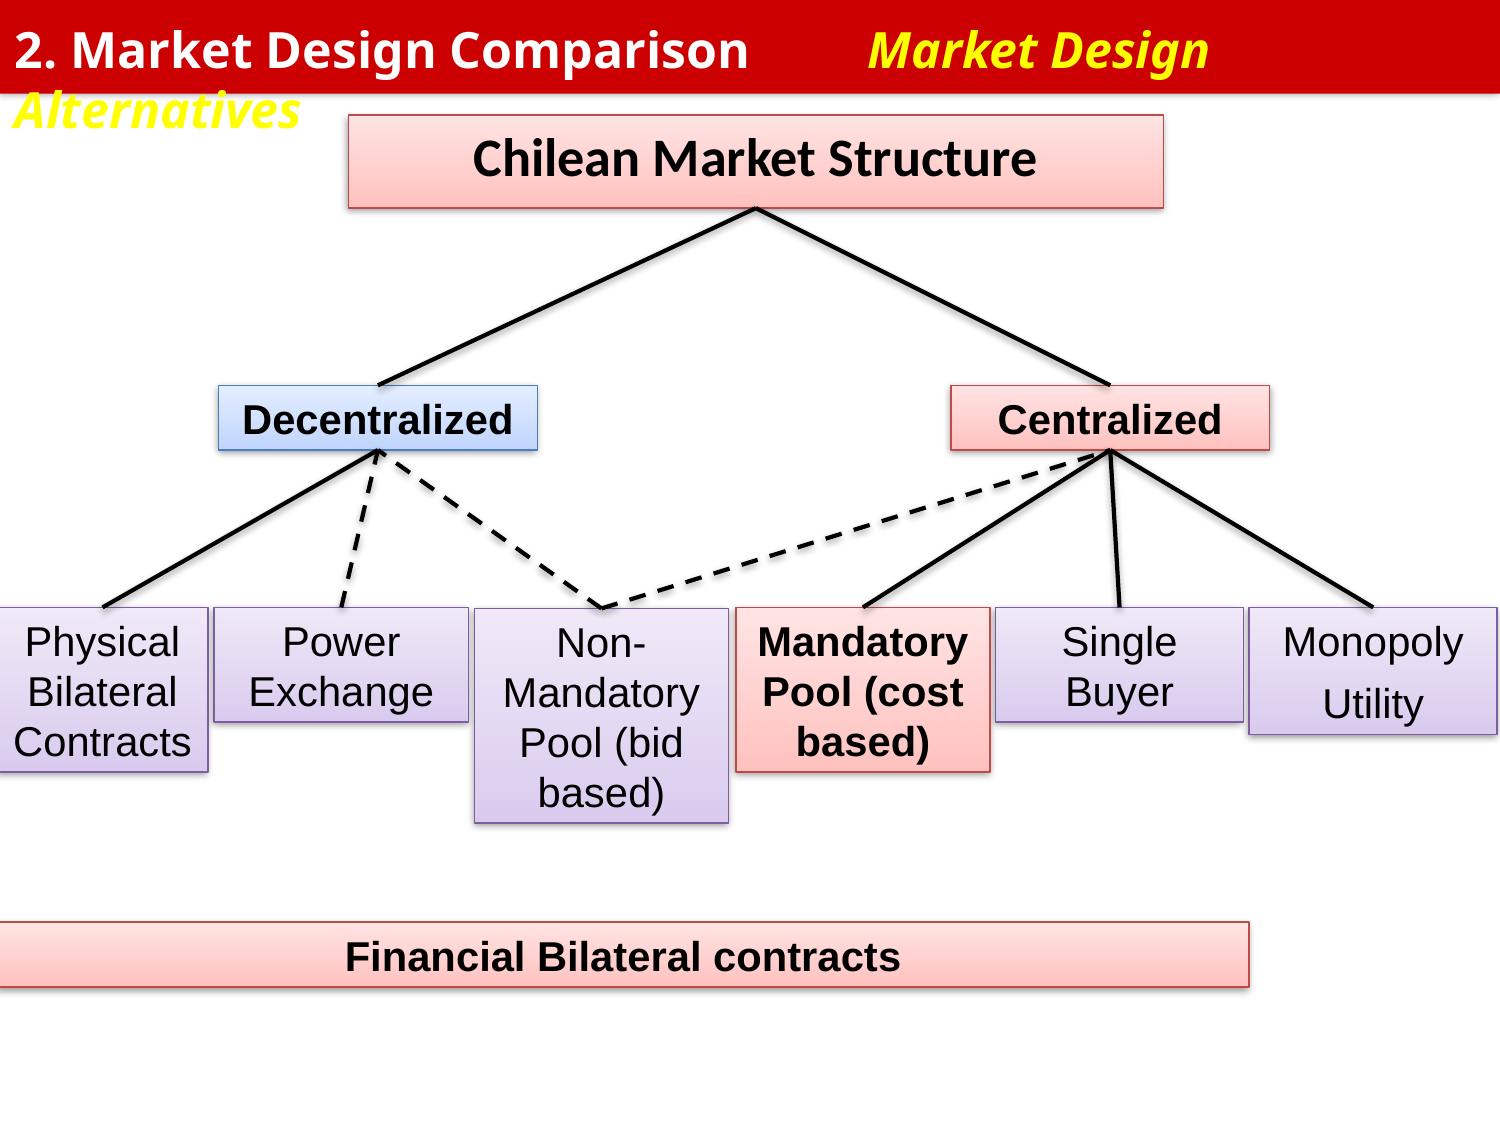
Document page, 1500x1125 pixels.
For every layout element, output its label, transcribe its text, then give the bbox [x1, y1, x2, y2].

text_box Centralized [950, 385, 1270, 449]
text_box Non- Mandatory Pool (bid based) [474, 617, 729, 824]
text_box Decentralized [218, 385, 538, 449]
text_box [377, 207, 754, 386]
text_box Chilean Market Structure [348, 114, 1164, 209]
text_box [1121, 450, 1374, 608]
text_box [1113, 450, 1120, 608]
text_box Physical Bilateral Contracts [0, 607, 209, 773]
text_box Mandatory Pool (cost based) [735, 617, 991, 773]
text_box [102, 450, 379, 608]
text_box Monopoly Utility [1248, 607, 1498, 735]
text_box 2. Market Design Comparison Market Design Alternatives [0, 11, 1500, 147]
text_box Single Buyer [995, 615, 1244, 723]
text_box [381, 450, 602, 609]
text_box Power Exchange [213, 615, 469, 723]
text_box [602, 450, 1111, 609]
text_box Financial Bilateral contracts [0, 921, 1250, 988]
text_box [755, 207, 1111, 386]
